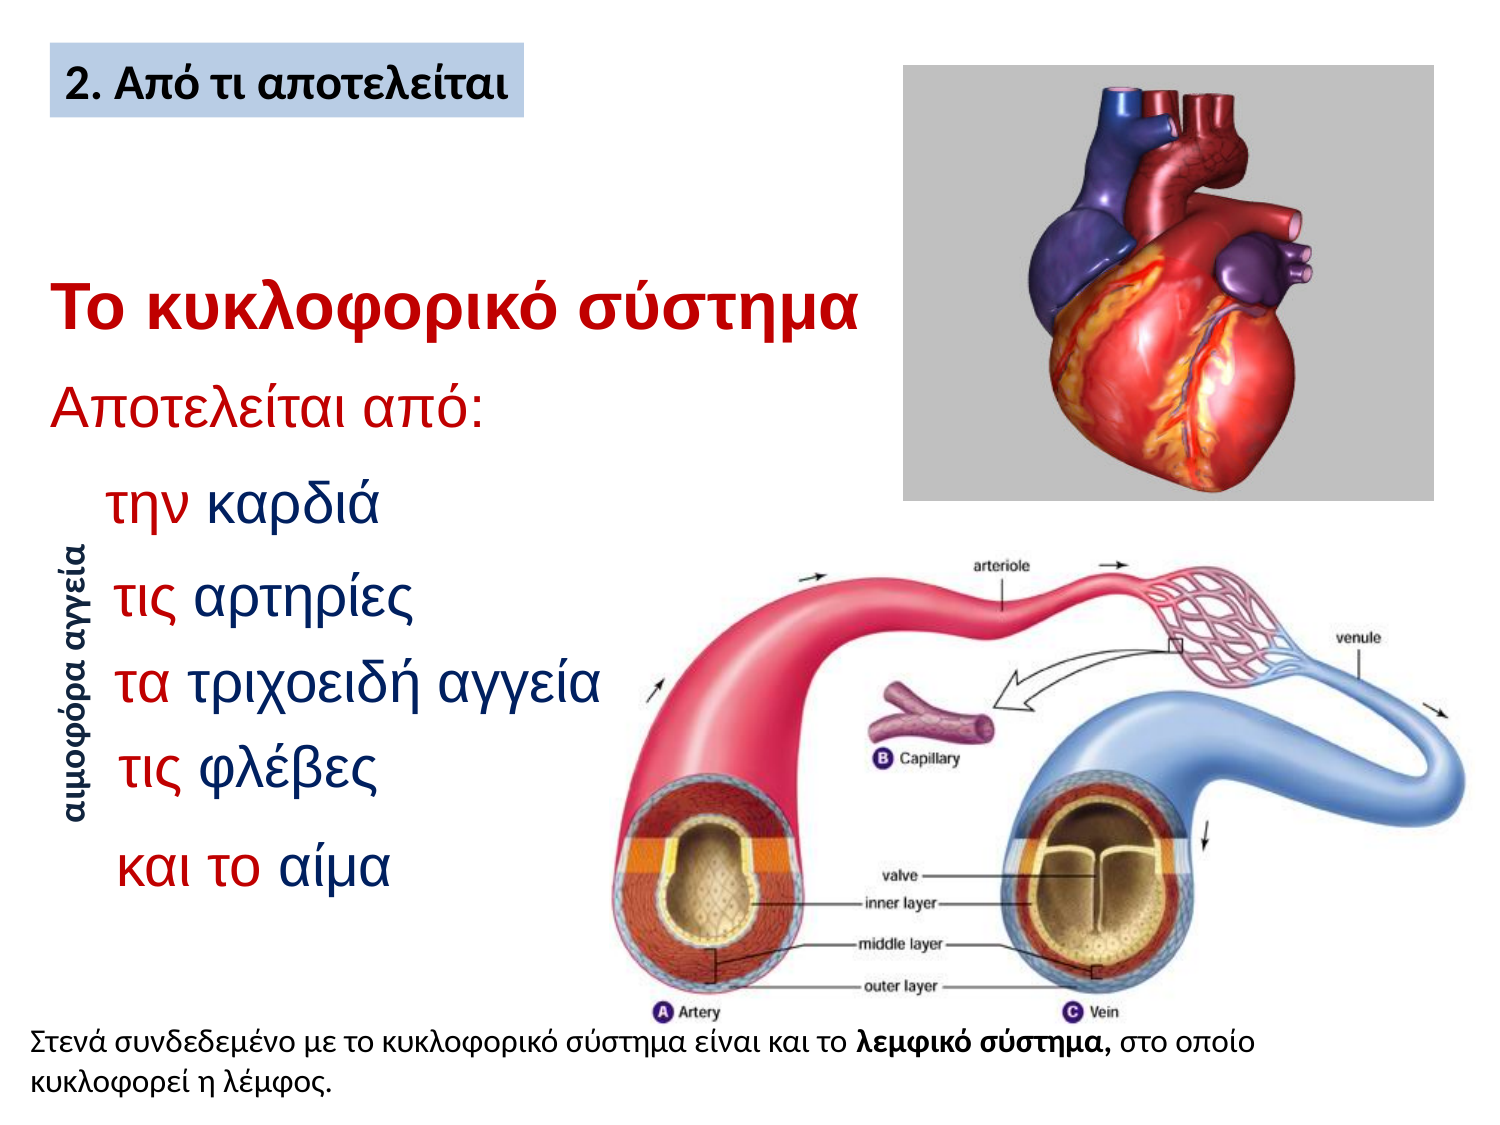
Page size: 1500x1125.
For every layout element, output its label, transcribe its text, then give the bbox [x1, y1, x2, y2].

text_box Αποτελείται από: [36, 361, 592, 447]
title Το κυκλοφορικό σύστημα [35, 244, 892, 362]
text_box 2. Από τι αποτελείται [49, 42, 524, 118]
text_box αιμοφόρα αγγεία [39, 529, 100, 838]
text_box Στενά συνδεδεμένο με το κυκλοφορικό σύστημα είναι και το λεμφικό σύστημα, στο οποίο κυκλοφορεί η λέμφος. [15, 1011, 1412, 1107]
text_box την καρδιά [38, 457, 449, 543]
picture [609, 550, 1477, 1032]
text_box τα τριχοειδή αγγεία [100, 636, 604, 722]
picture [903, 65, 1434, 501]
text_box τις φλέβες [103, 722, 573, 807]
text_box τις αρτηρίες [100, 550, 464, 636]
text_box και το αίμα [101, 820, 443, 906]
